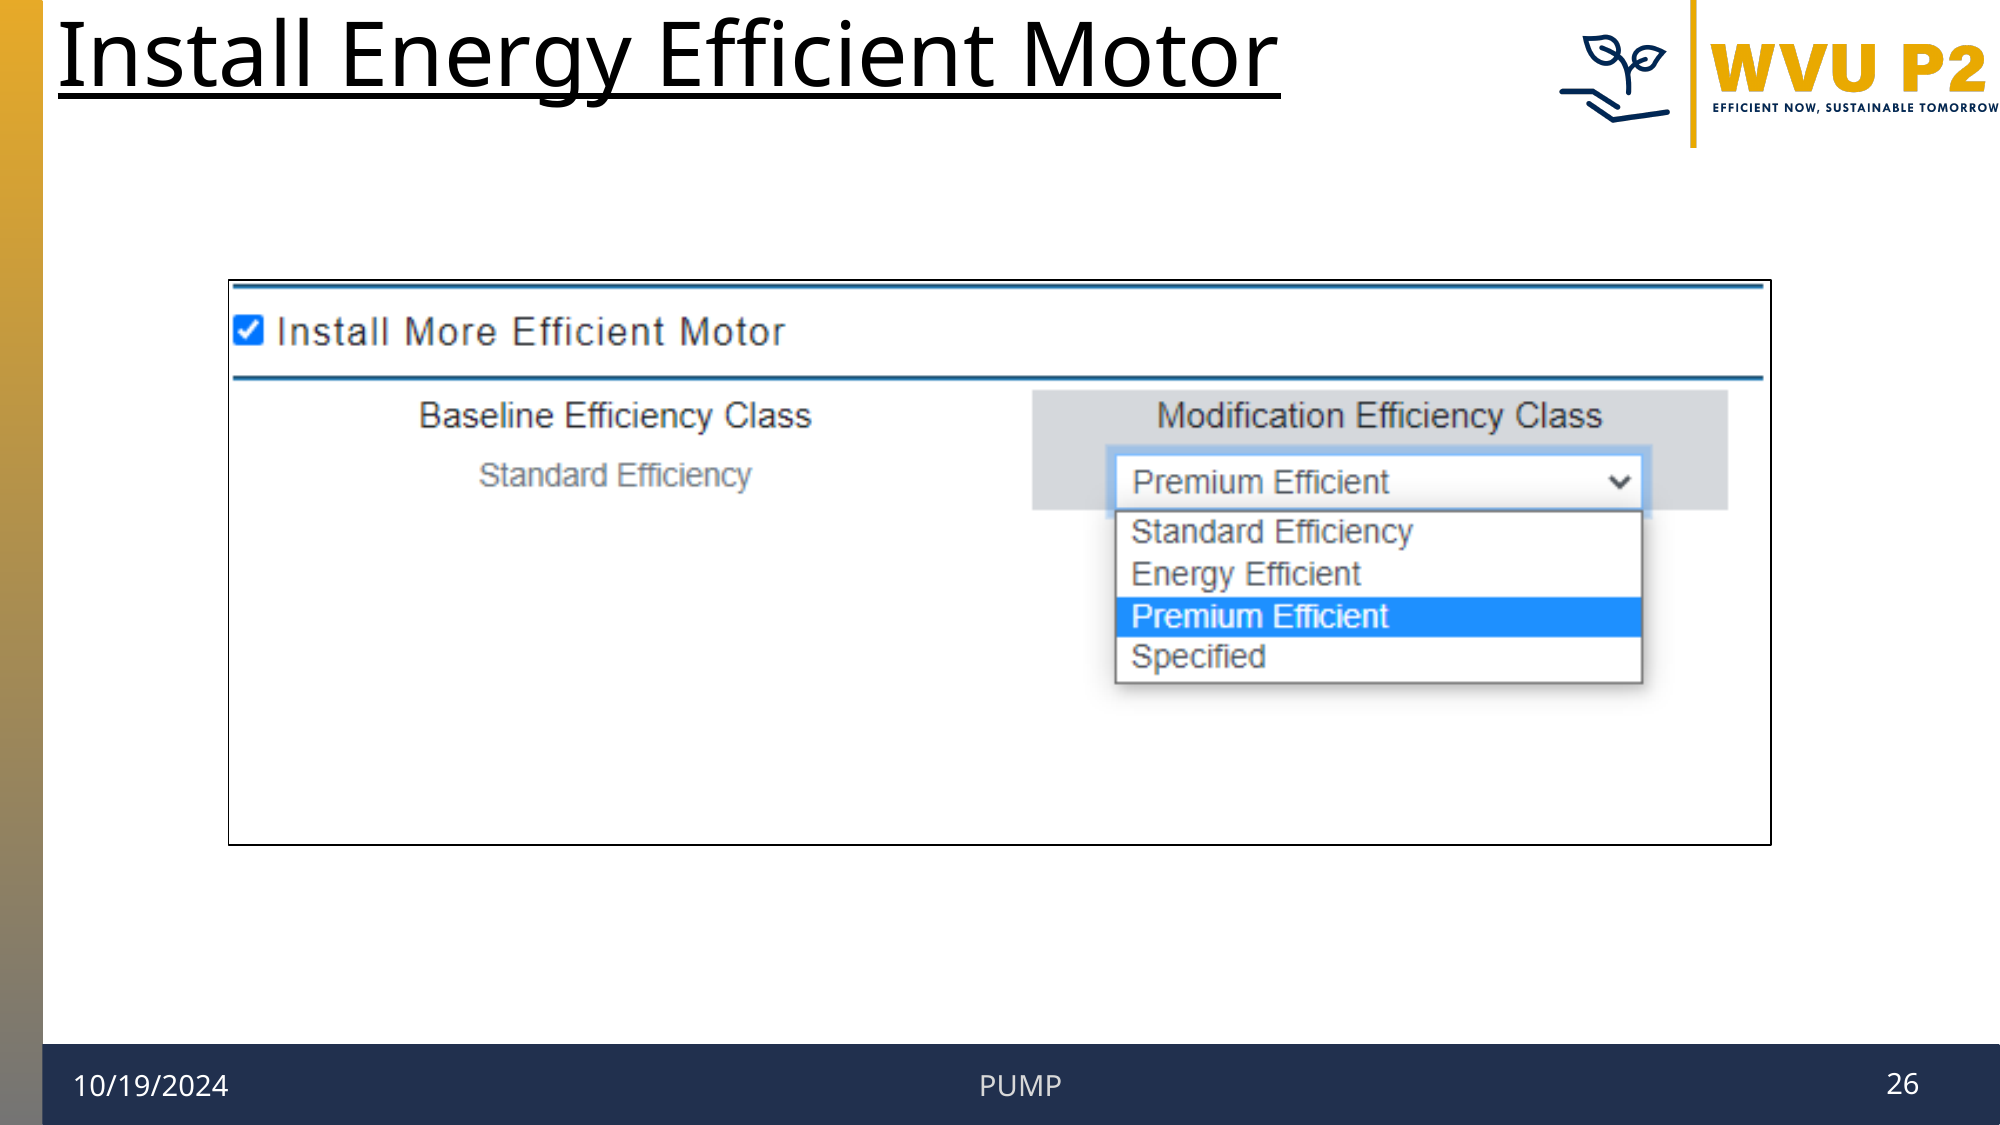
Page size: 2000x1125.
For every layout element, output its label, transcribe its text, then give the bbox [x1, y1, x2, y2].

footer PUMP [659, 1054, 1382, 1115]
picture [228, 280, 1771, 845]
picture [1559, 0, 2000, 148]
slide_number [50, 1054, 244, 1115]
slide_number ‹#› [1780, 1054, 1935, 1115]
title Install Energy Efficient Motor [42, 0, 1516, 113]
